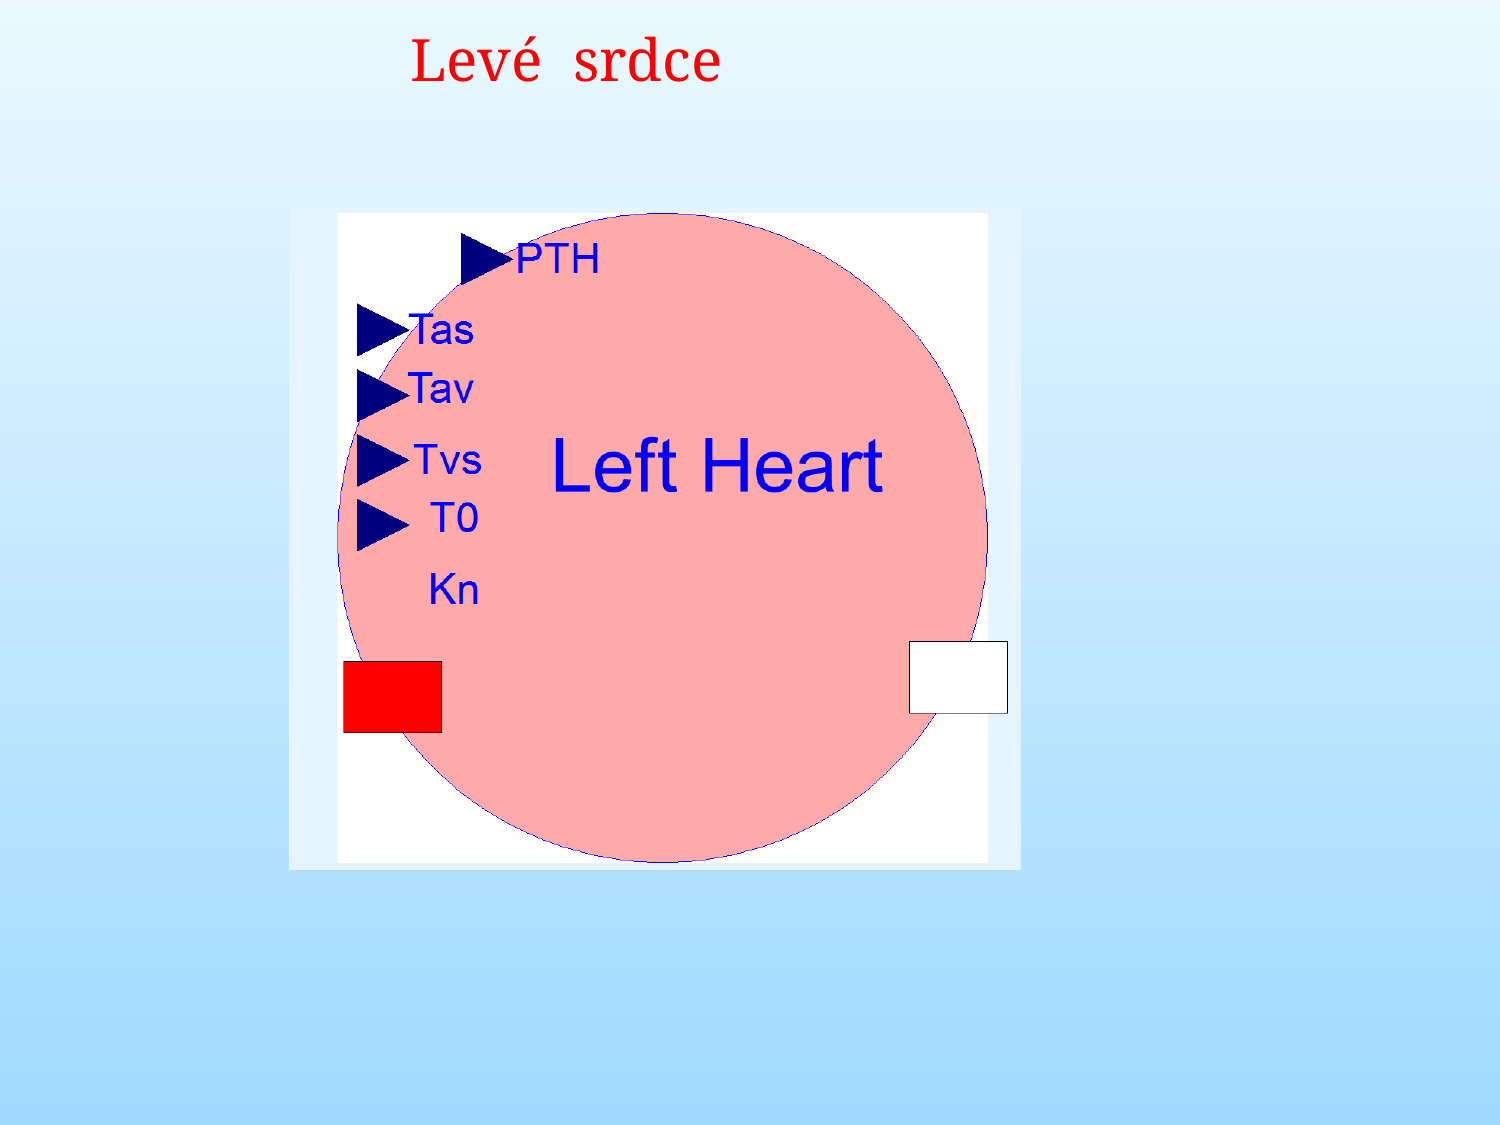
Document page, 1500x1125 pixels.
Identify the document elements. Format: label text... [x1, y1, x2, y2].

text_box Levé srdce [395, 16, 951, 101]
picture [288, 207, 1021, 870]
